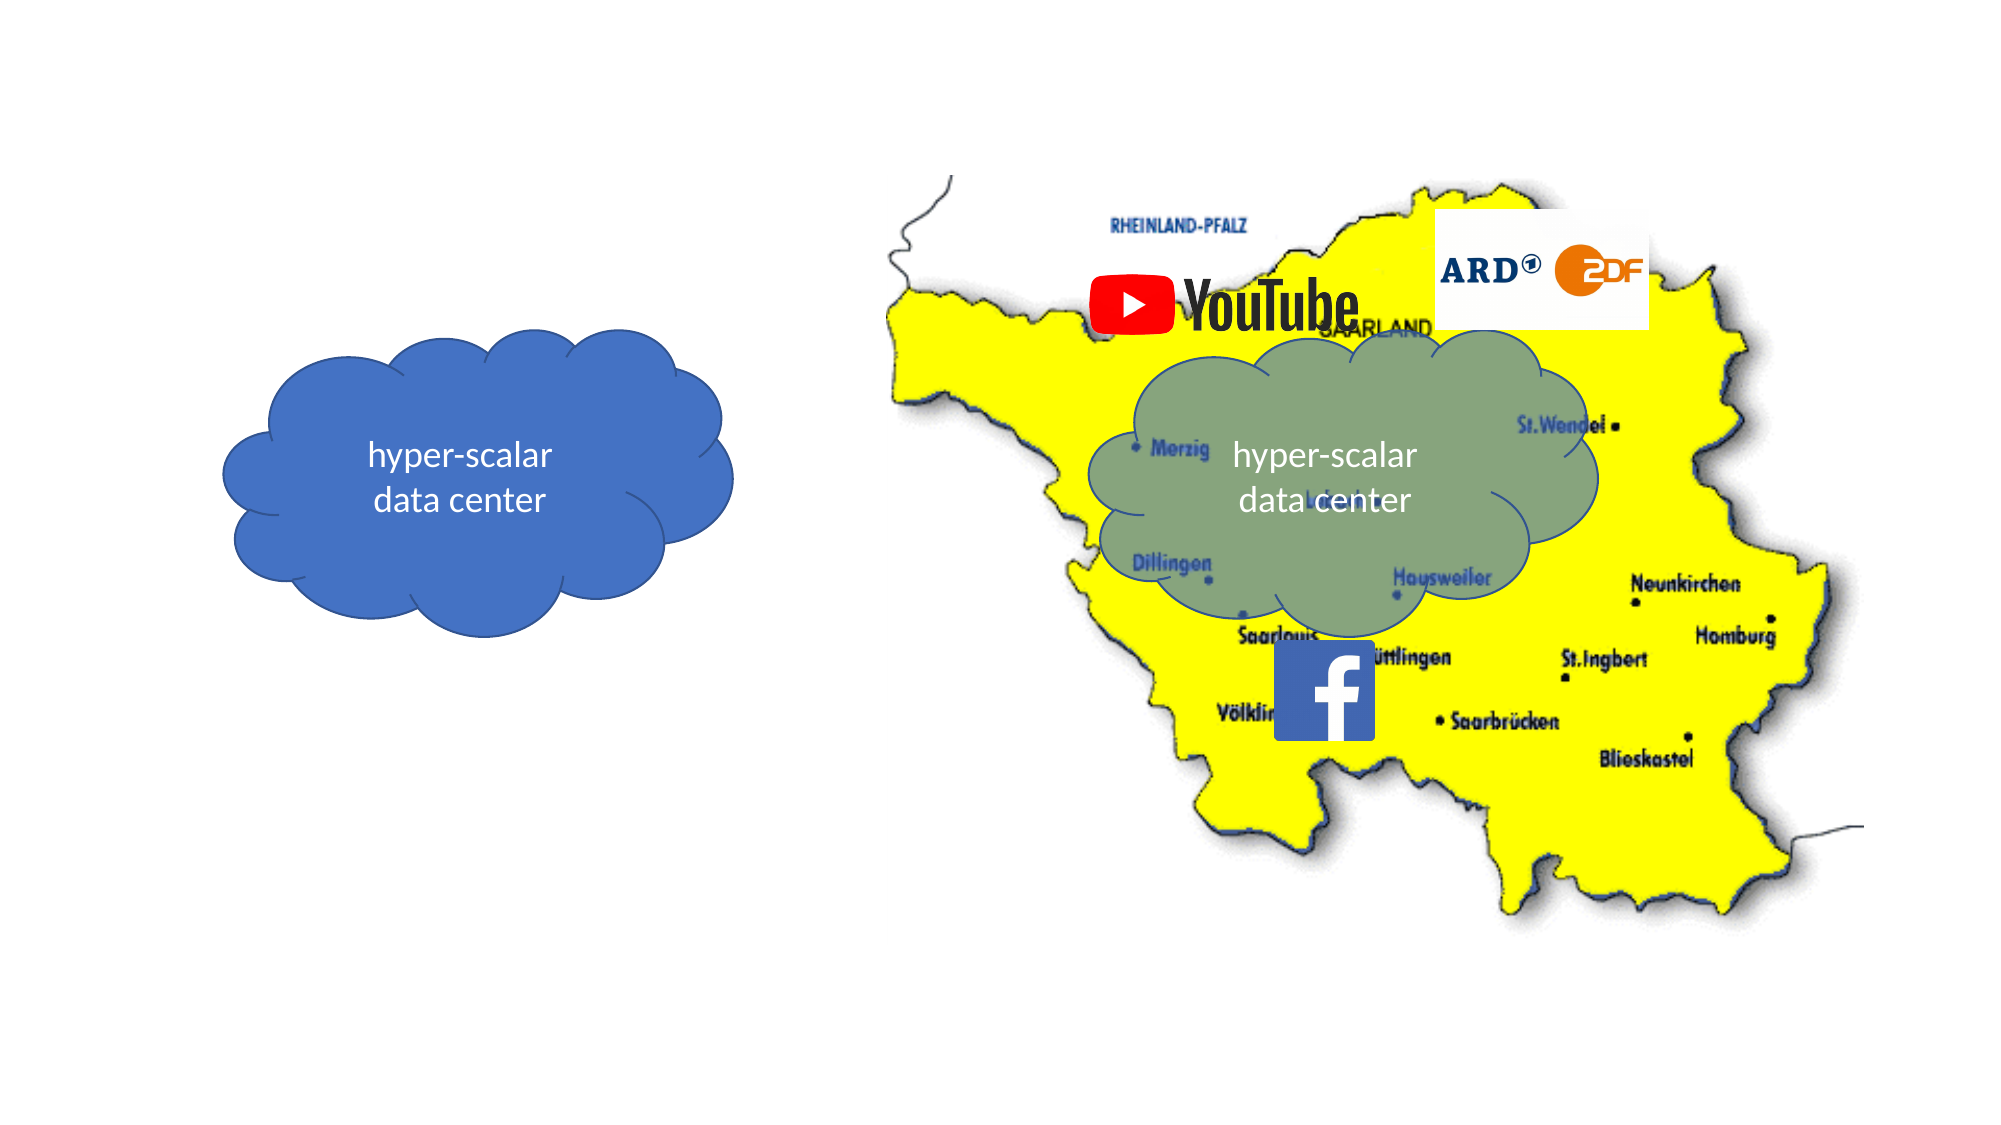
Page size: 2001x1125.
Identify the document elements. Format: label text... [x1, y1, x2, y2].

picture [886, 175, 1864, 945]
text_box hyper-scalar data center [222, 329, 734, 638]
